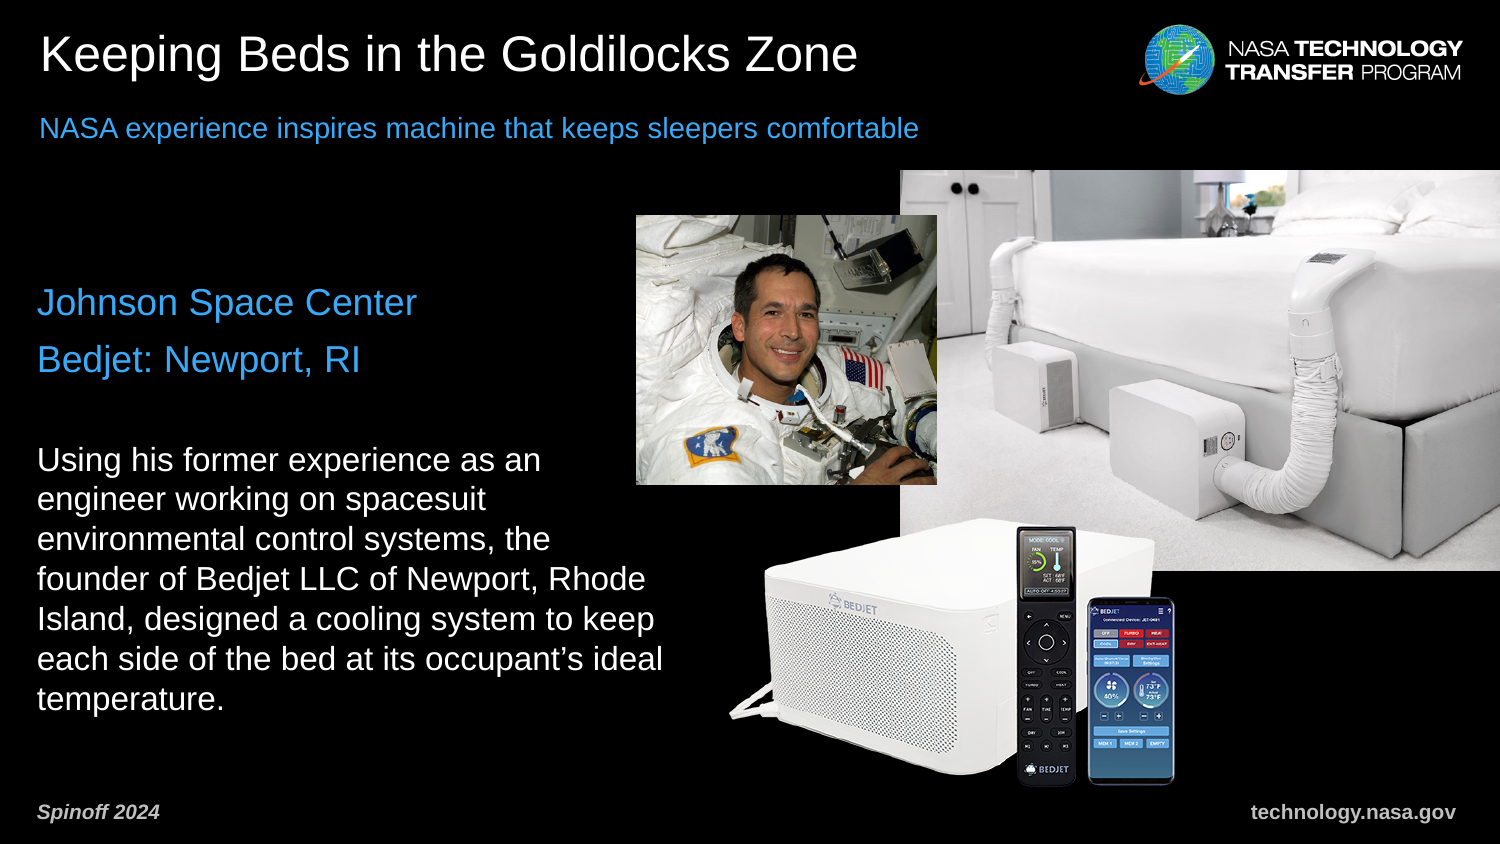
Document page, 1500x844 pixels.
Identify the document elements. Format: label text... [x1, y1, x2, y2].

picture [1133, 24, 1463, 101]
text_box Johnson Space Center Bedjet: Newport, RI Using his former experience as an engineer working on spacesuit environmental control systems, the founder of Bedjet LLC of Newport, Rhode Island, designed a cooling system to keep each side of the bed at its occupant’s ideal temperature. [22, 270, 682, 792]
title Keeping Beds in the Goldilocks Zone [25, 13, 1103, 102]
text_box NASA experience inspires machine that keeps sleepers comfortable [24, 102, 1116, 171]
picture [636, 170, 1500, 792]
